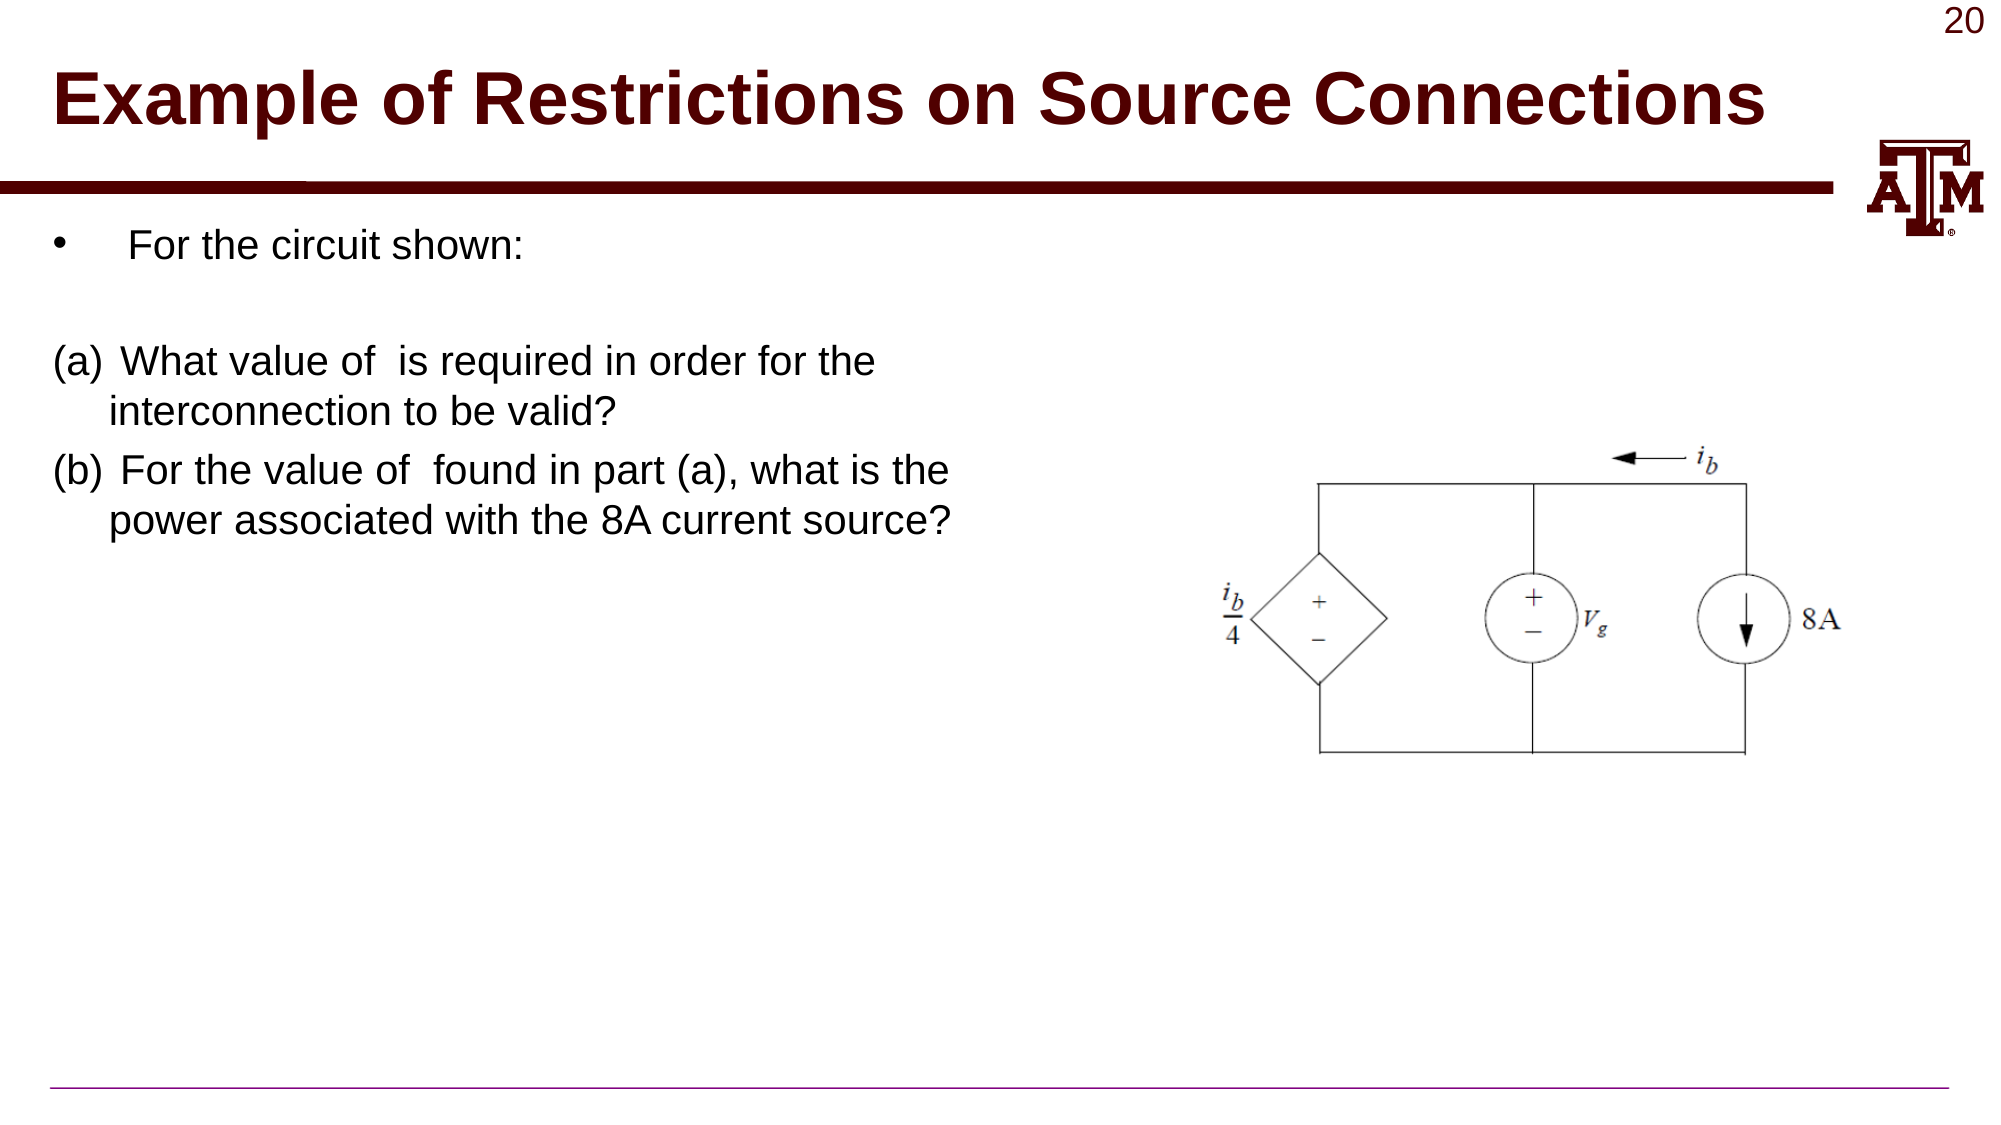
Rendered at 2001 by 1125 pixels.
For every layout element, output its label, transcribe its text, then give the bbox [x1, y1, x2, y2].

picture [1850, 112, 2000, 263]
title Example of Restrictions on Source Connections [37, 12, 1826, 188]
picture [1212, 437, 1851, 783]
